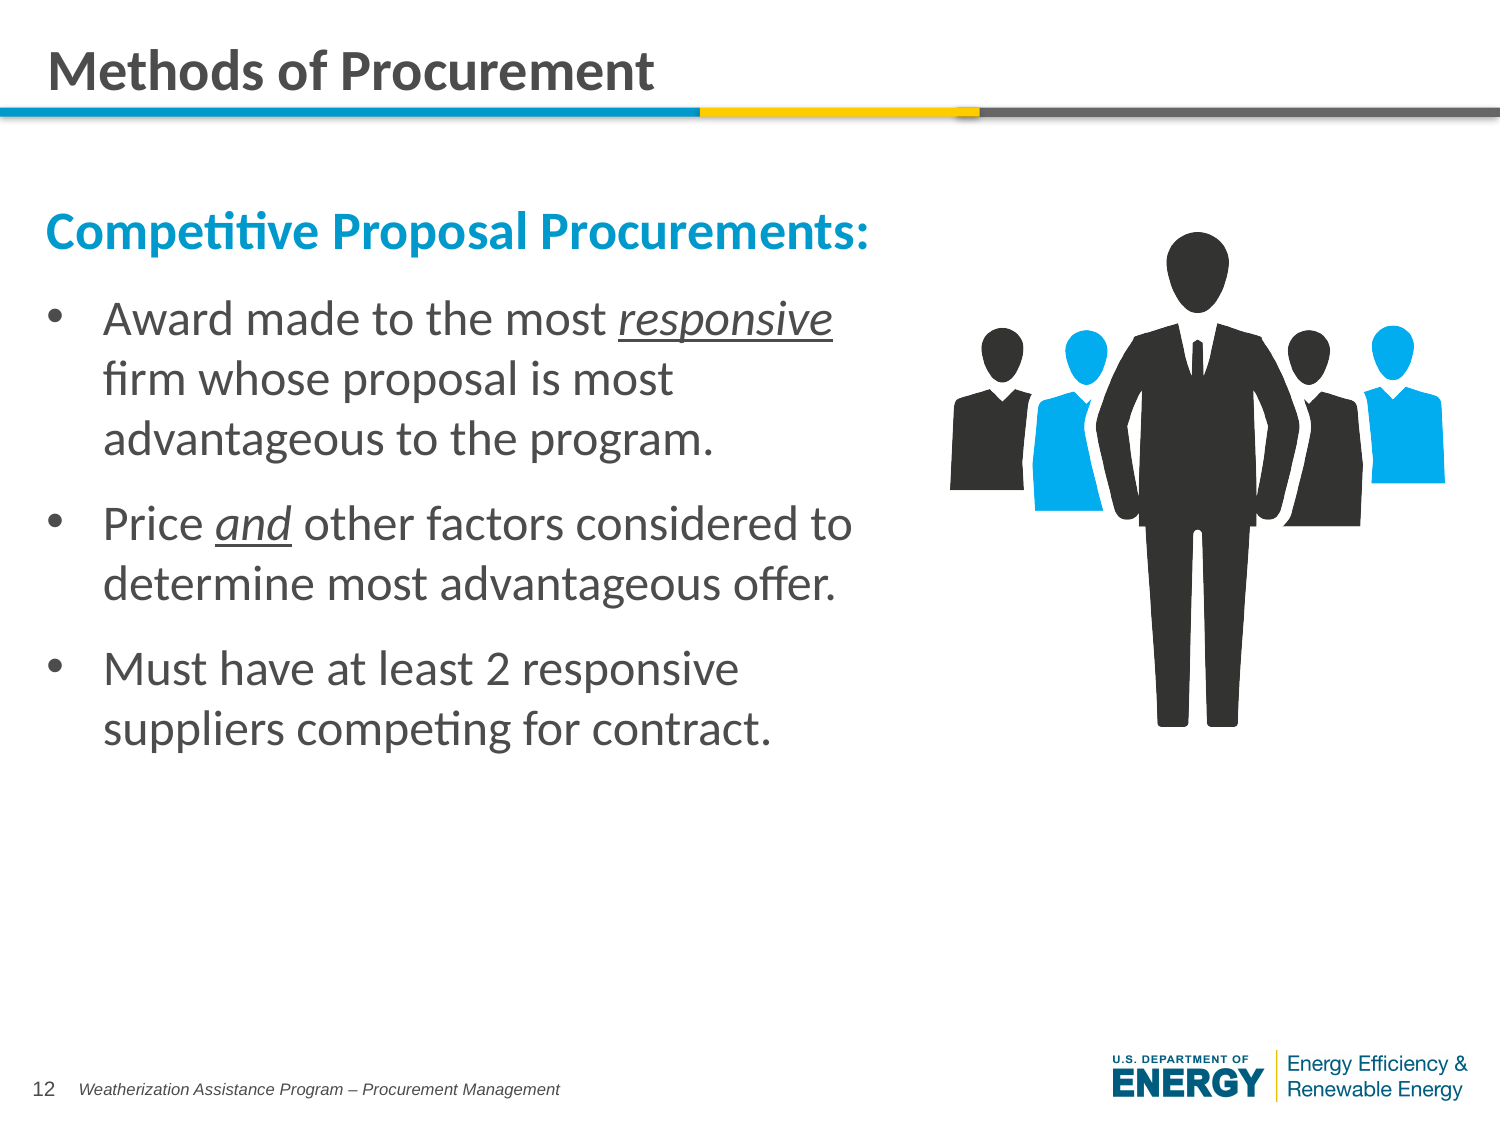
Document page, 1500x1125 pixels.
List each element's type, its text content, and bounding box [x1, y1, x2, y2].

title Methods of Procurement [32, 0, 1464, 134]
picture [949, 232, 1445, 727]
picture [1113, 1050, 1468, 1102]
list Competitive Proposal Procurements: Award made to the most responsive firm whose proposal is most advantageous to the program. Price and other factors considered to determine most advantageous offer. Must have at least 2 responsive suppliers competing for contract. [31, 187, 930, 1041]
